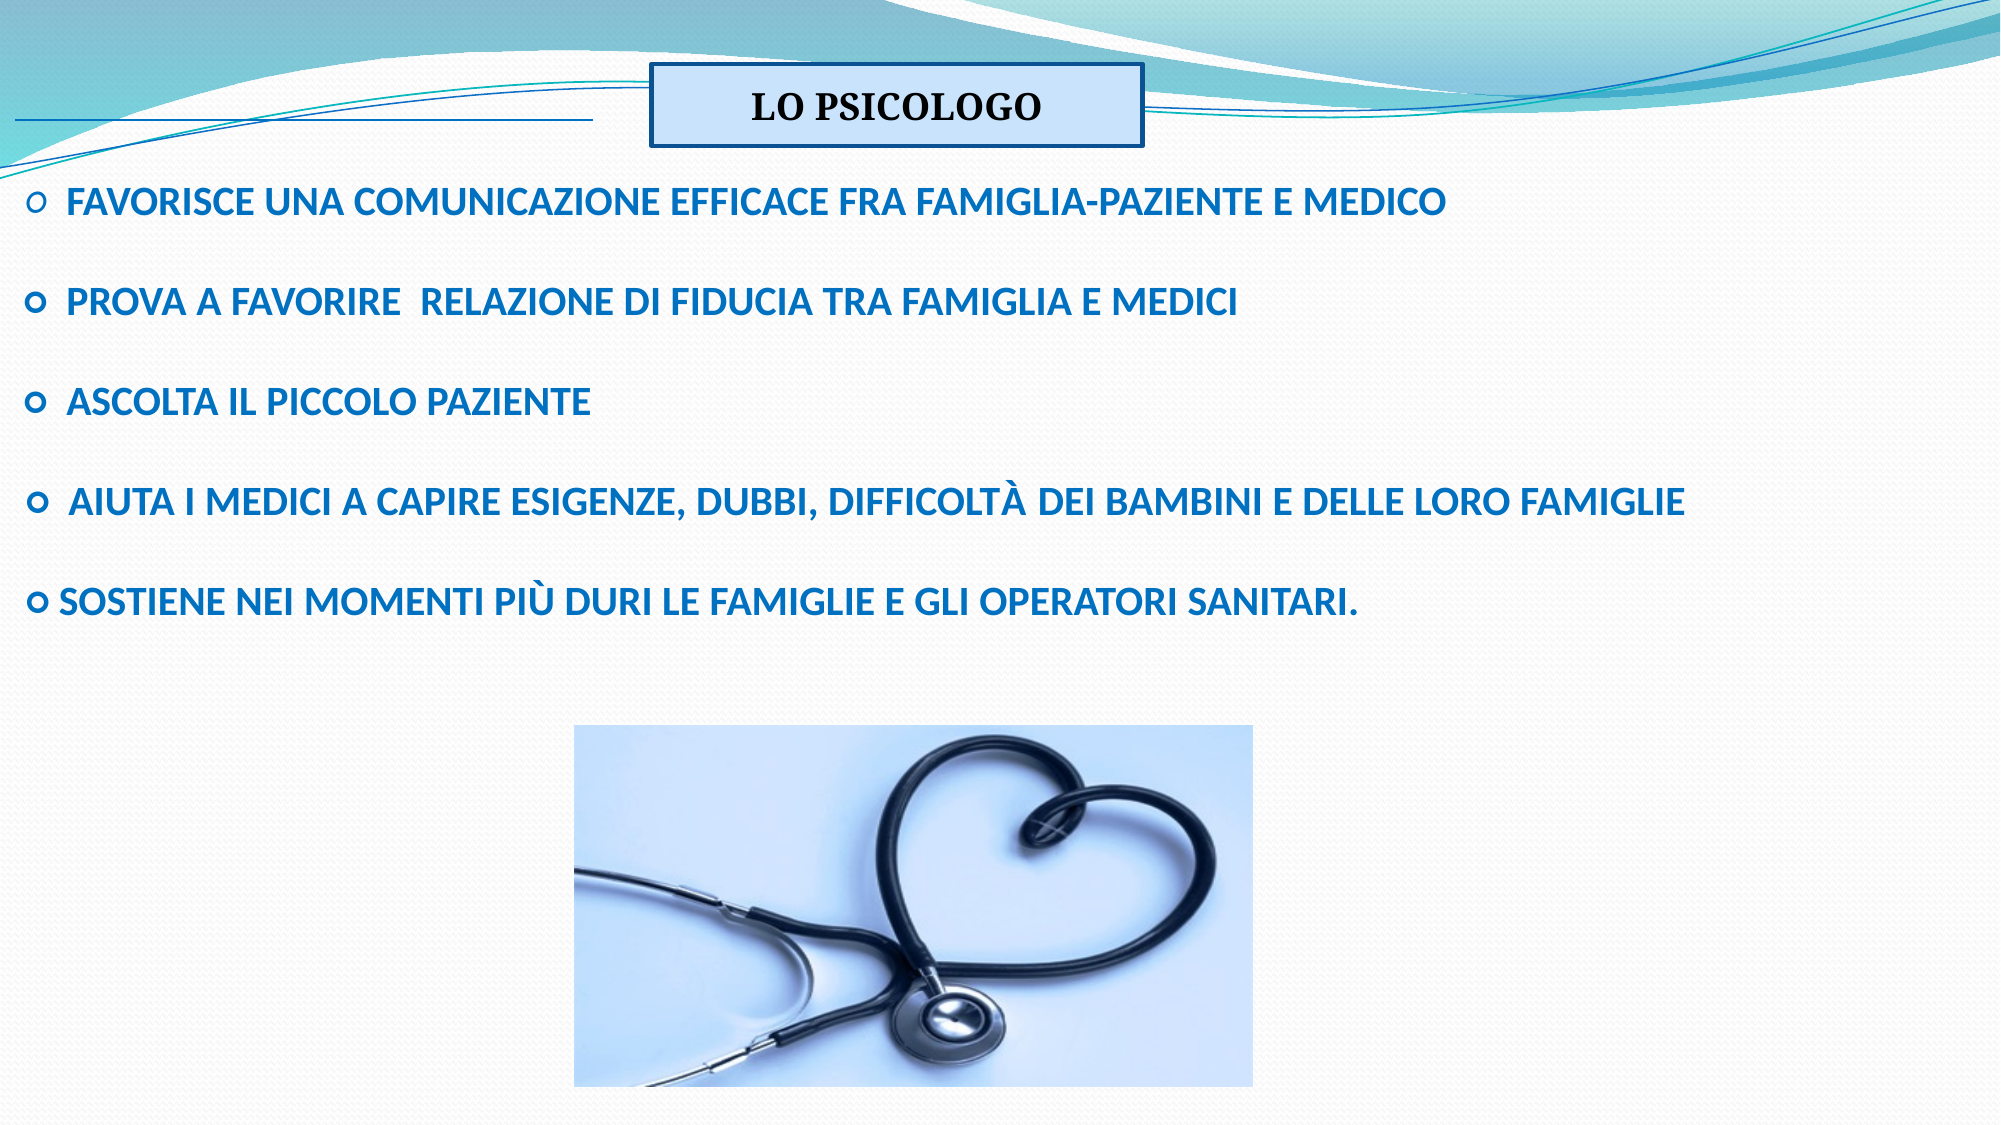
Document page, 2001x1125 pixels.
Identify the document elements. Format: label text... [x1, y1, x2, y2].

text_box LO PSICOLOGO [649, 62, 1145, 148]
text_box ○ FAVORISCE UNA COMUNICAZIONE EFFICACE FRA FAMIGLIA-PAZIENTE E MEDICO ○ PROVA A FAVORIRE RELAZIONE DI FIDUCIA TRA FAMIGLIA E MEDICI ○ ASCOLTA IL PICCOLO PAZIENTE ○ AIUTA I MEDICI A CAPIRE ESIGENZE, DUBBI, DIFFICOLTà DEI BAMBINI E DELLE LORO FAMIGLIE ○ SOSTIENE NEI MOMENTI PIù DURI LE FAMIGLIE E GLI OPERATORI Sanitari. [0, 71, 2000, 902]
picture [574, 725, 1254, 1087]
